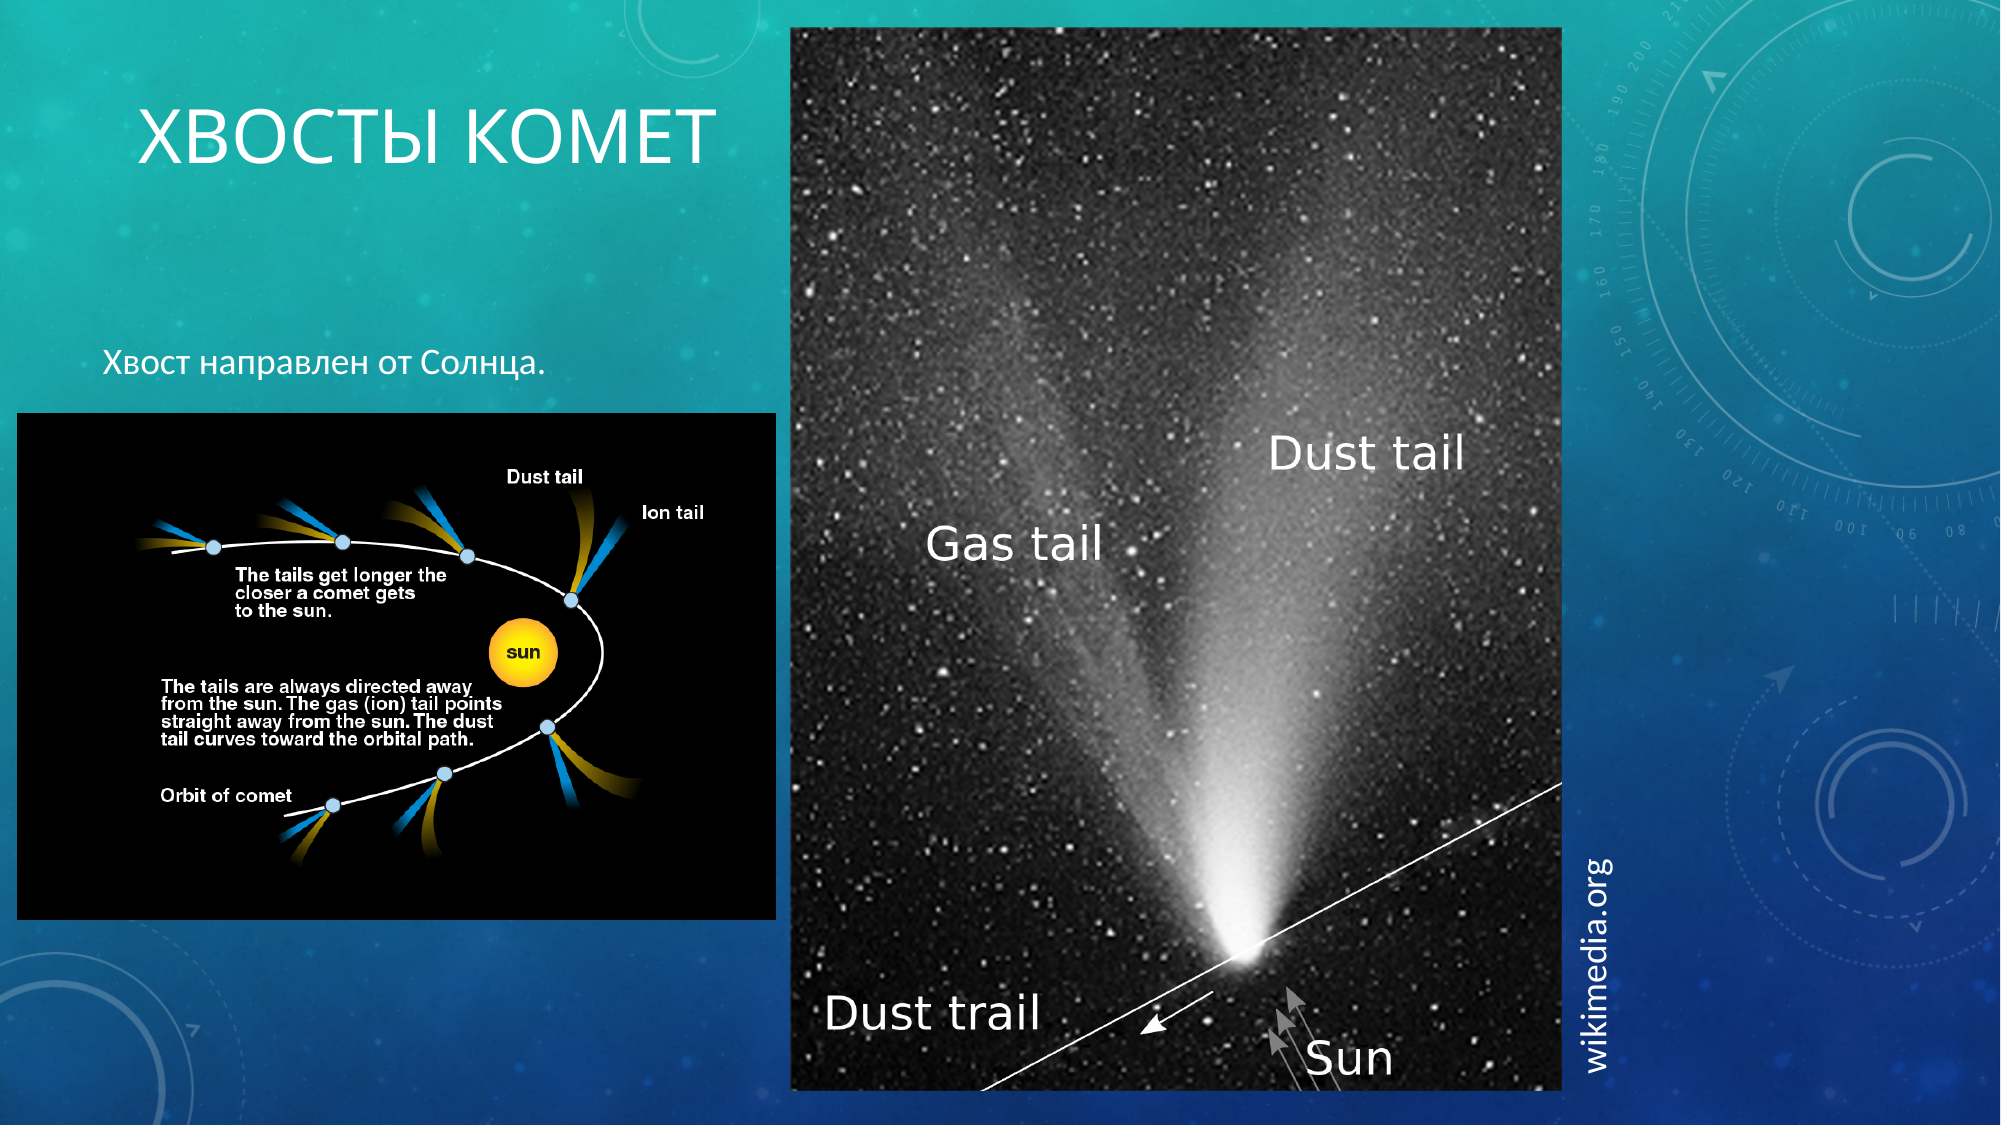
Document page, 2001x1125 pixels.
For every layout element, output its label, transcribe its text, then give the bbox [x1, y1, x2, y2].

text_box Хвост направлен от Солнца. [88, 329, 562, 390]
title Хвосты комет [123, 13, 1786, 253]
picture [0, 0, 2001, 1125]
text_box wikimedia.org [1567, 843, 1622, 1089]
